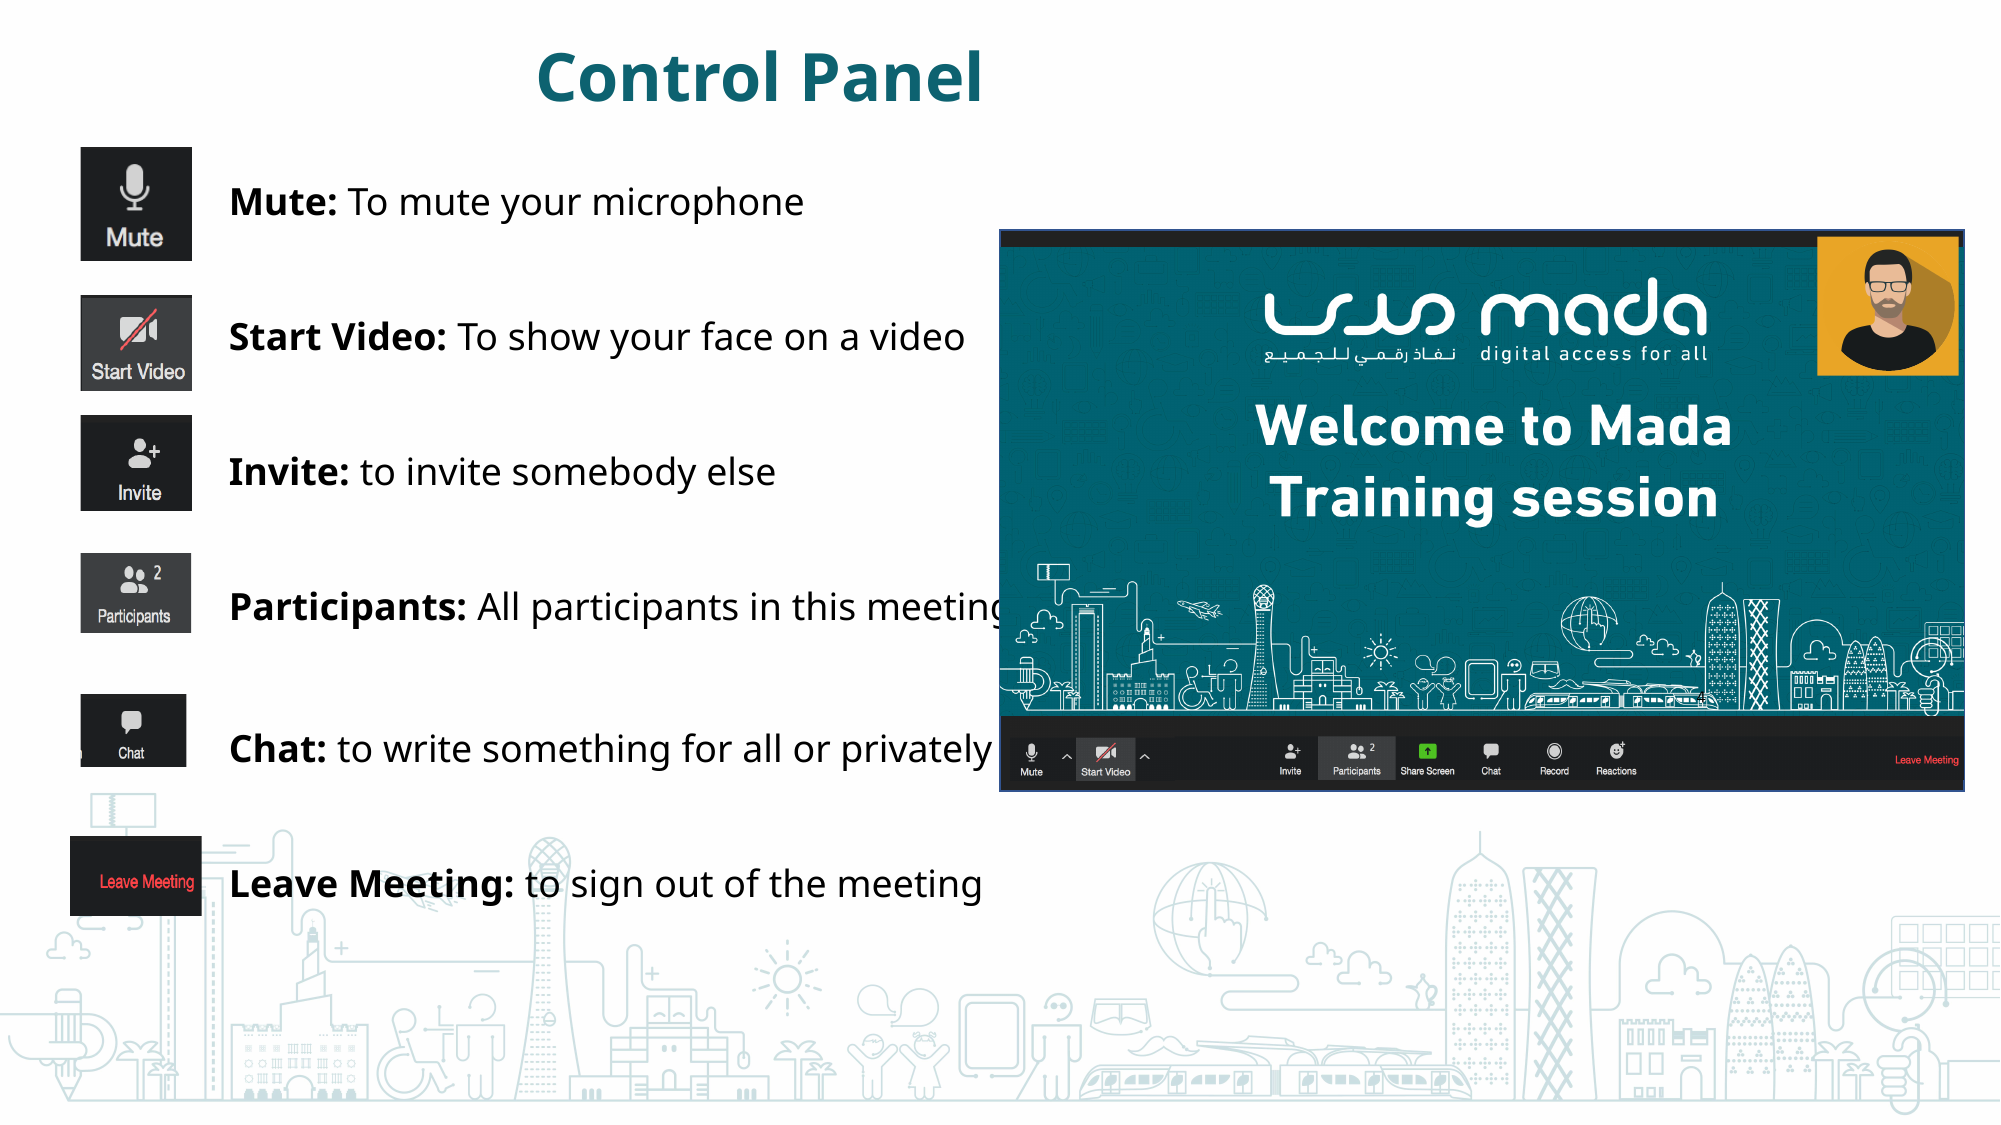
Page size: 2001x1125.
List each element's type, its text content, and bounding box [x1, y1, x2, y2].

text_box [999, 229, 1965, 792]
picture [0, 0, 2000, 1125]
text_box Chat: to write something for all or privately Leave Meeting: to sign out of the meeting [214, 695, 1214, 913]
text_box Control Panel [520, 26, 1099, 122]
text_box Mute: To mute your microphone Start Video: To show your face on a video Invite: to invite somebody else Participants: All participants in this meeting [214, 147, 1099, 635]
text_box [999, 247, 1964, 781]
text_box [1817, 236, 1959, 376]
